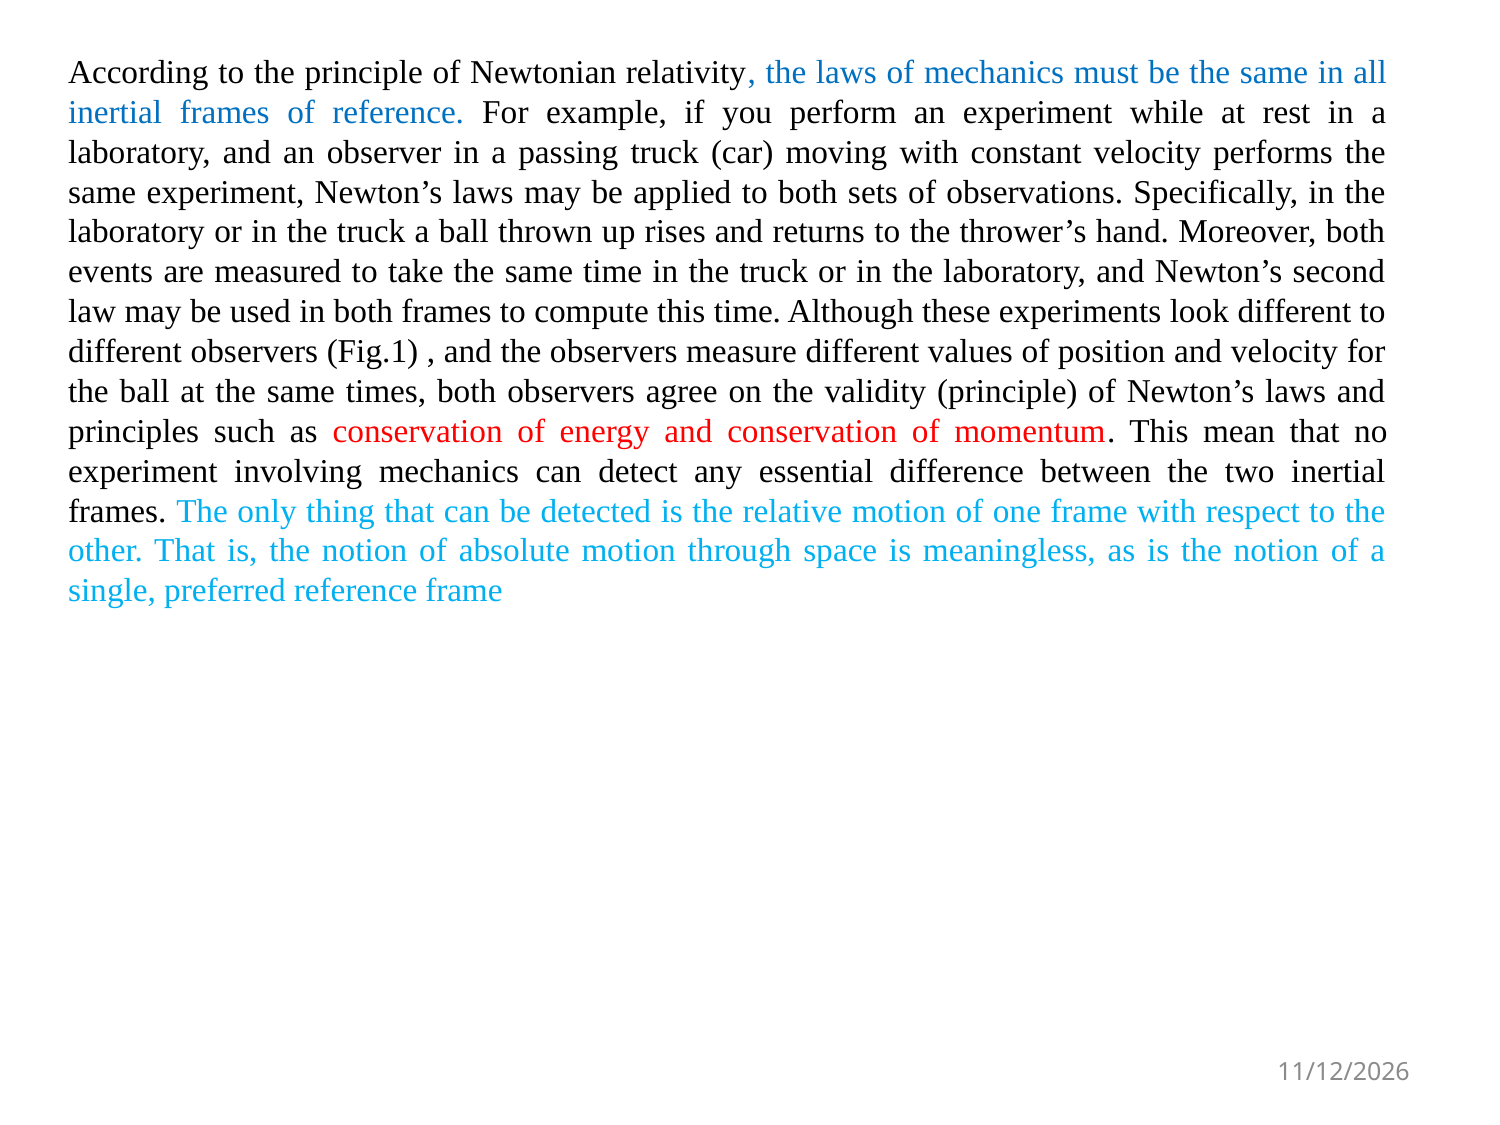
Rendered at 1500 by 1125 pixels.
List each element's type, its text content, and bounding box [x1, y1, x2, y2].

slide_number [1074, 1042, 1425, 1103]
list According to the principle of Newtonian relativity, the laws of mechanics must be the same in all inertial frames of reference. For example, if you perform an experiment while at rest in a laboratory, and an observer in a passing truck (car) moving with constant velocity performs the same experiment, Newton’s laws may be applied to both sets of observations. Specifically, in the laboratory or in the truck a ball thrown up rises and returns to the thrower’s hand. Moreover, both events are measured to take the same time in the truck or in the laboratory, and Newton’s second law may be used in both frames to compute this time. Although these experiments look different to different observers (Fig.1) , and the observers measure different values of position and velocity for the ball at the same times, both observers agree on the validity (principle) of Newton’s laws and principles such as conservation of energy and conservation of momentum. This mean that no experiment involving mechanics can detect any essential difference between the two inertial frames. The only thing that can be detected is the relative motion of one frame with respect to the other. That is, the notion of absolute motion through space is meaningless, as is the notion of a single, preferred reference frame [53, 42, 1404, 657]
